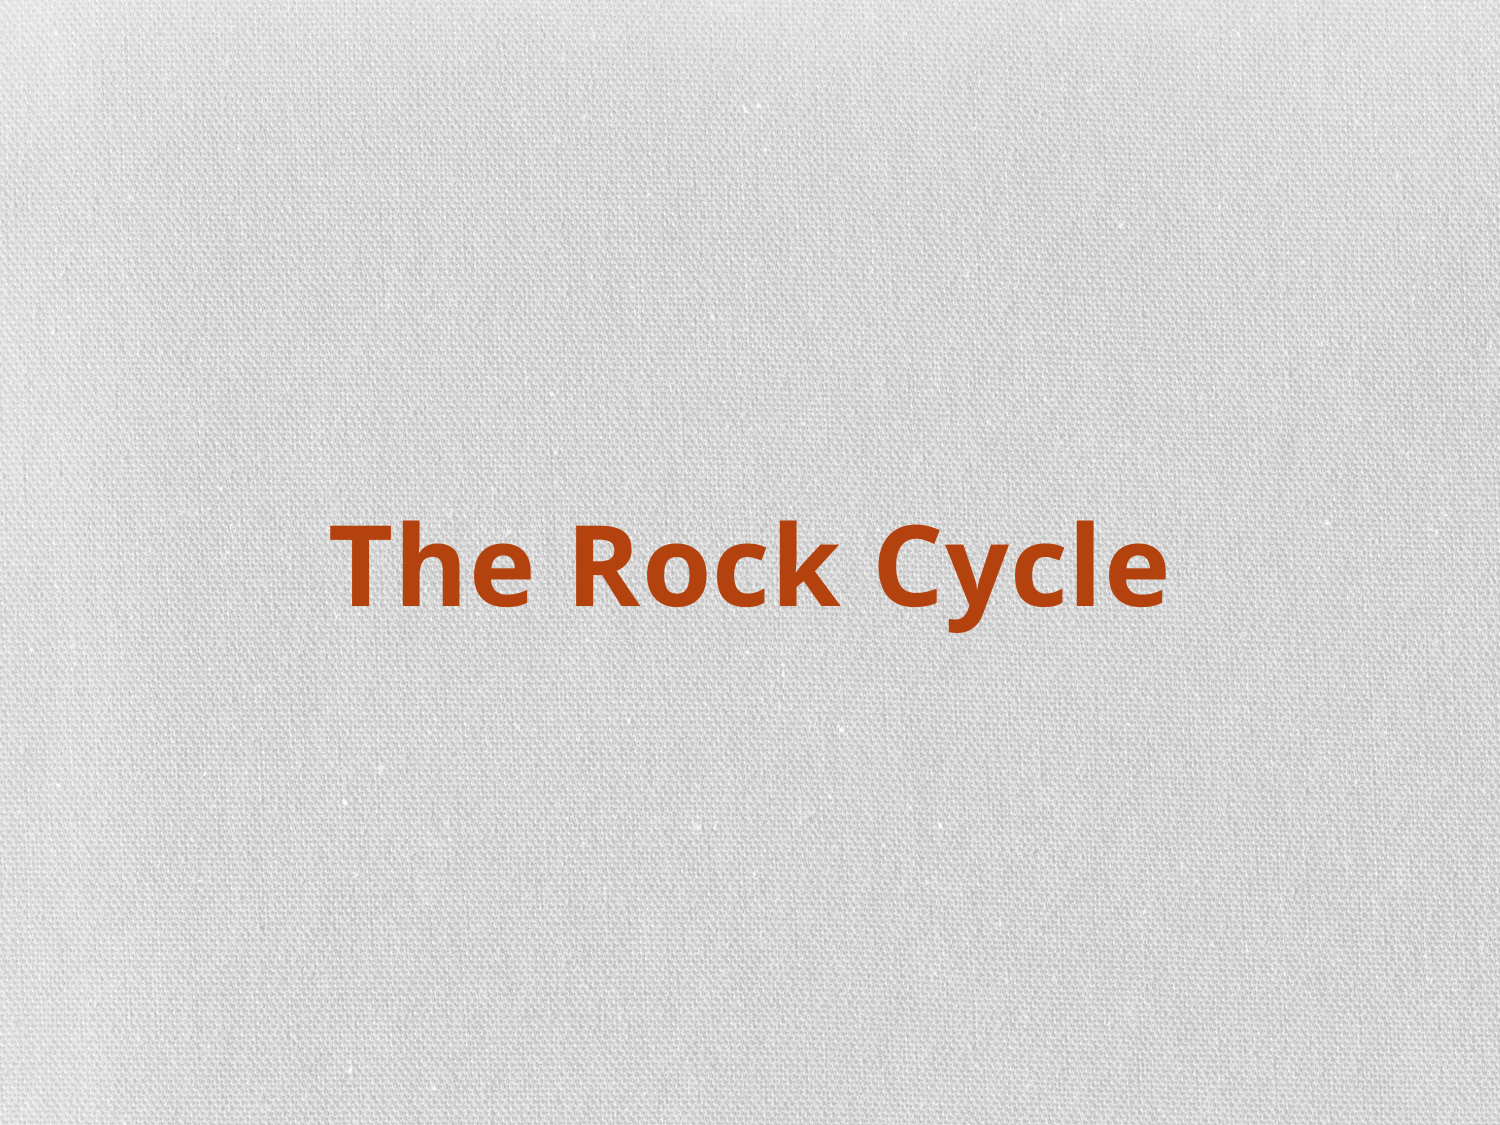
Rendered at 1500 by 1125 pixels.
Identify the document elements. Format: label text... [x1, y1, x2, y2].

text_box The Rock Cycle [313, 486, 1187, 637]
